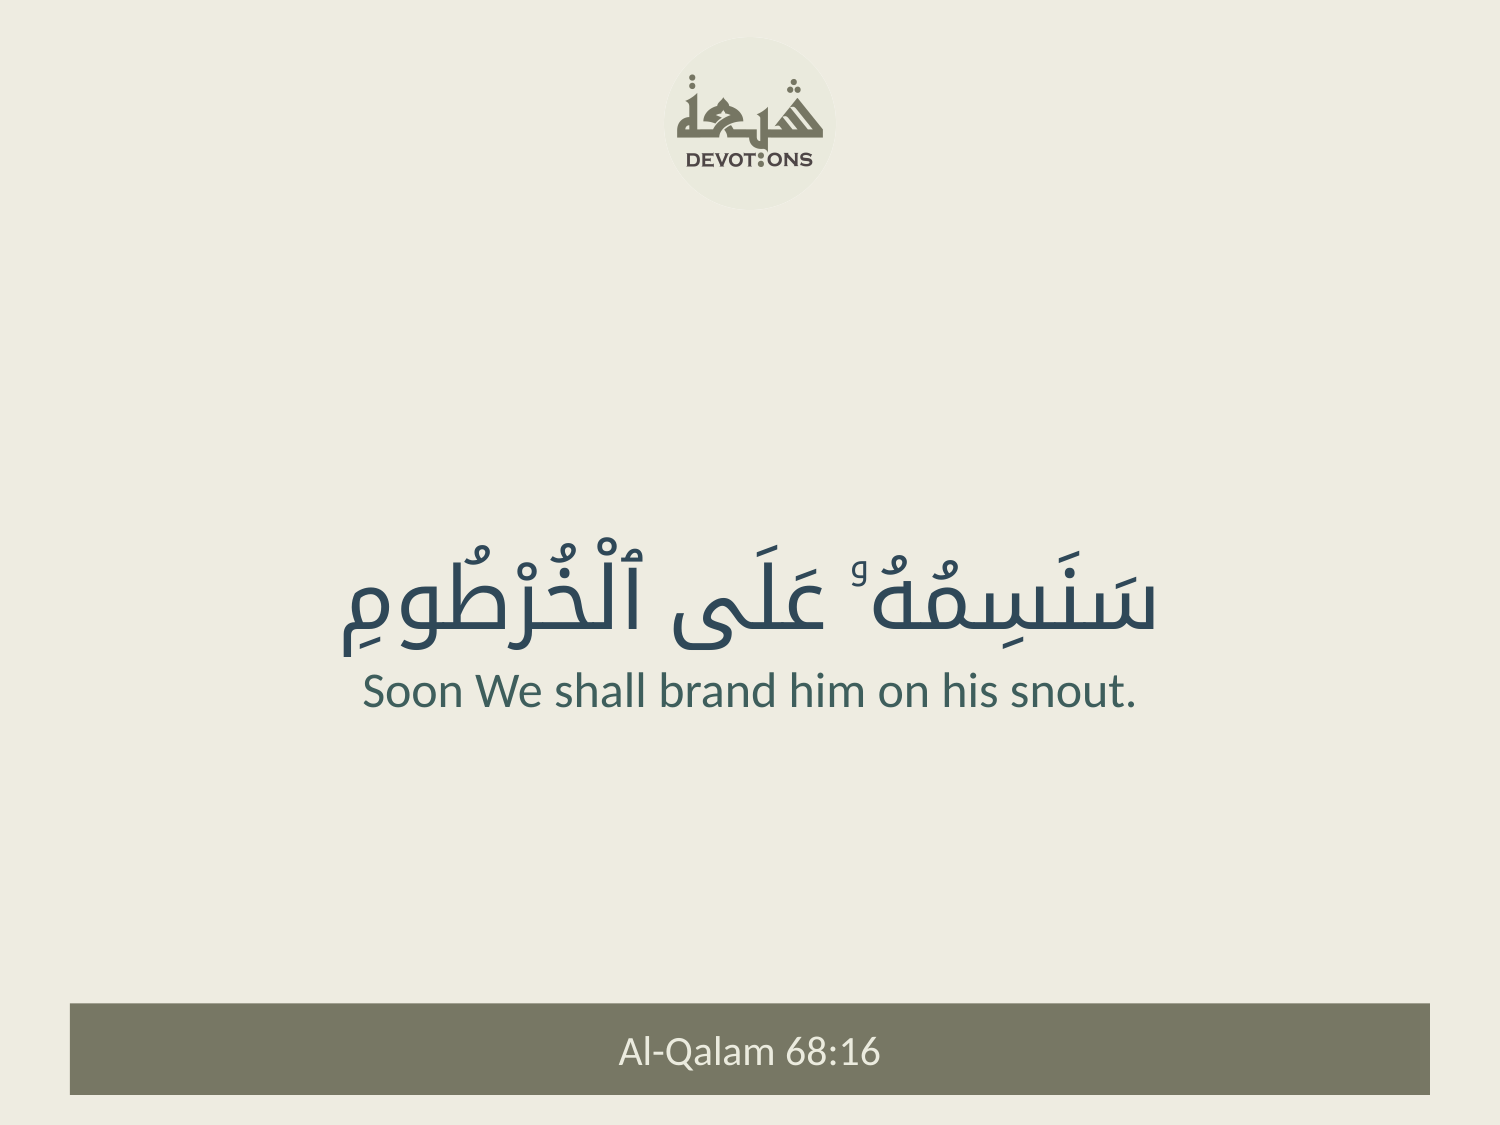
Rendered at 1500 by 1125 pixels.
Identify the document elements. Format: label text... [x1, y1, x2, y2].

list سَنَسِمُهُۥ عَلَى ٱلْخُرْطُومِ Soon We shall brand him on his snout. [69, 203, 1430, 1003]
list Al-Qalam 68:16 [69, 1003, 1430, 1095]
picture [656, 29, 844, 203]
